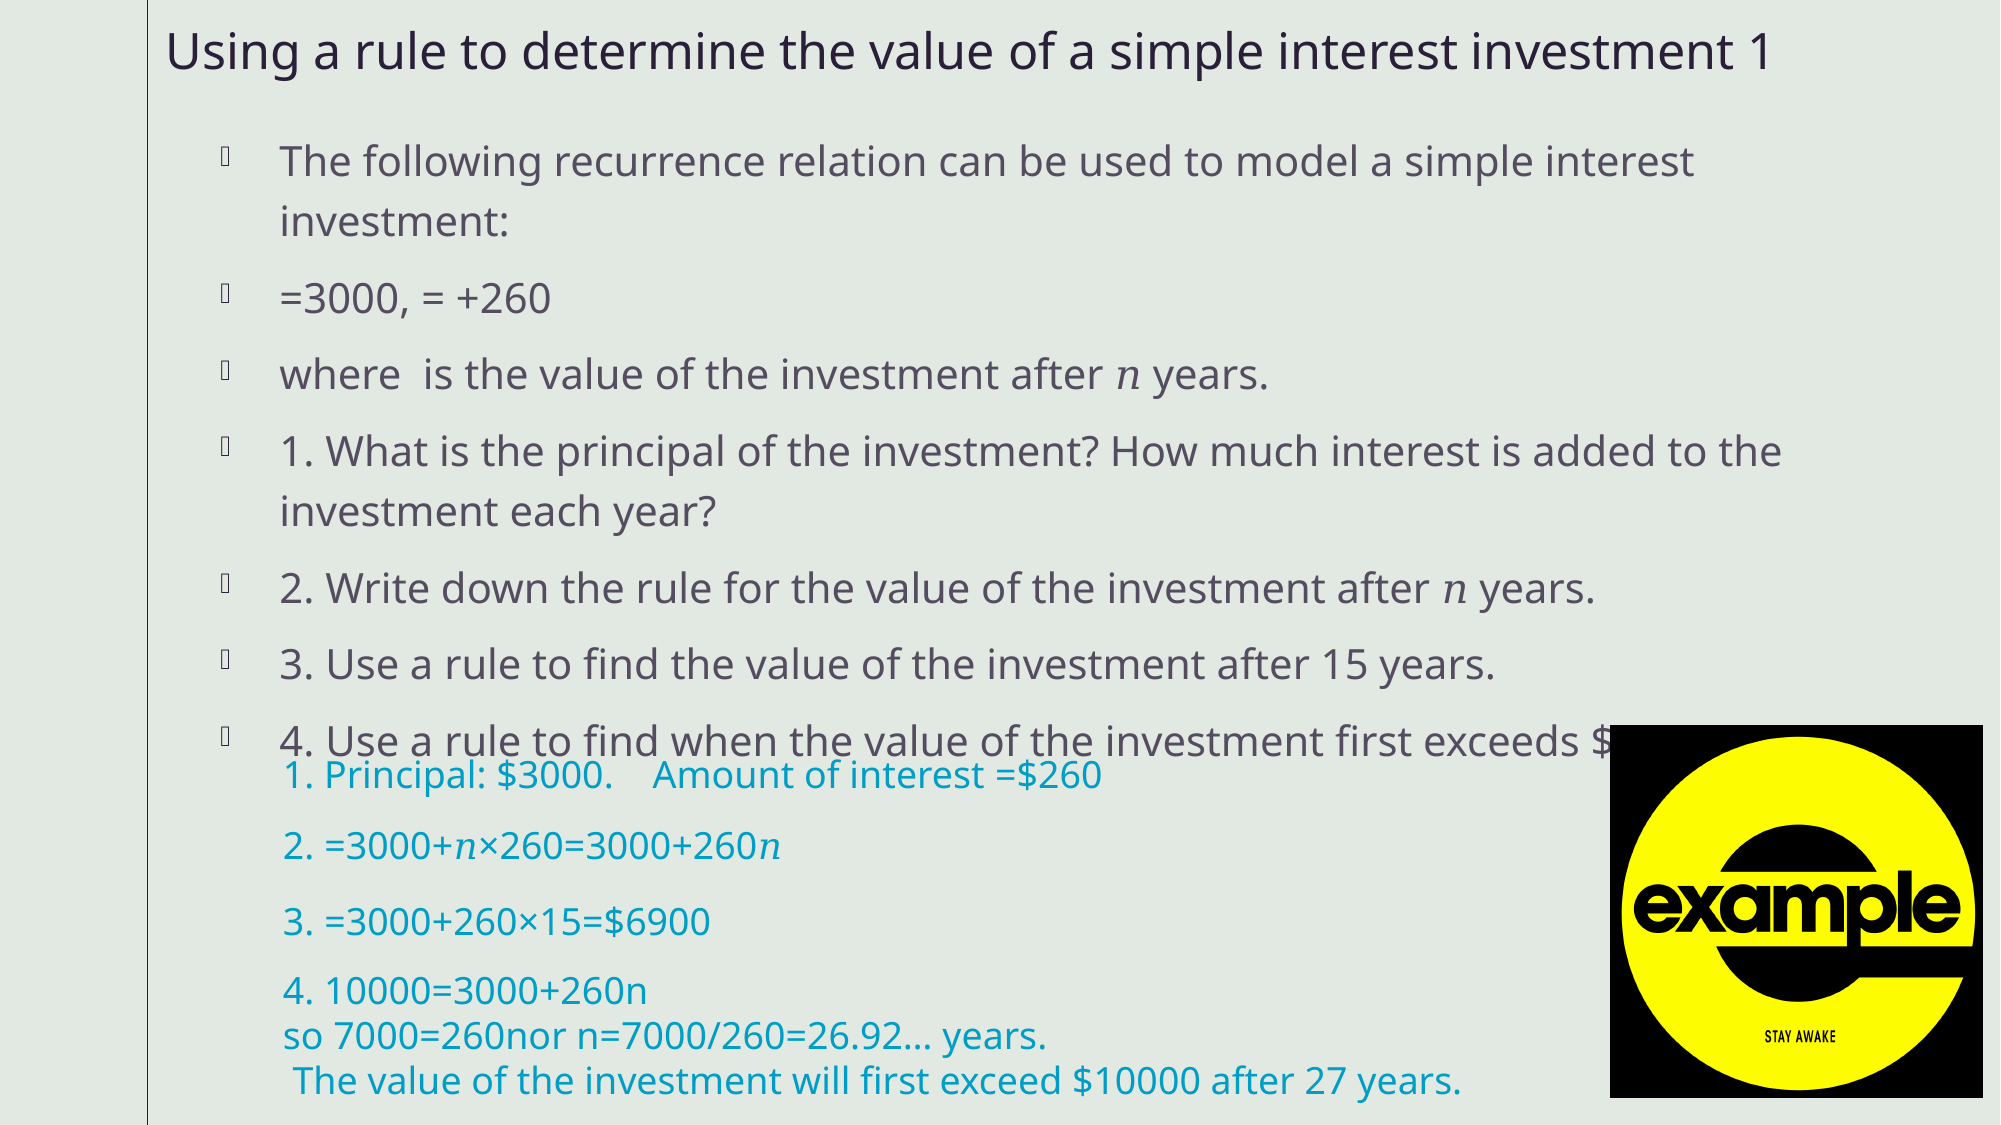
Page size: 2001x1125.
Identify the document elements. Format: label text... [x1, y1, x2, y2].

text_box 1. Principal: $3000. Amount of interest =$260 [268, 743, 1269, 893]
picture [1610, 725, 1983, 1098]
title Using a rule to determine the value of a simple interest investment 1 [165, 20, 2000, 125]
text_box 4. 10000=3000+260n so 7000=260nor n=7000/260=26.92… years. The value of the investment will first exceed $10000 after 27 years. [268, 959, 1976, 1110]
